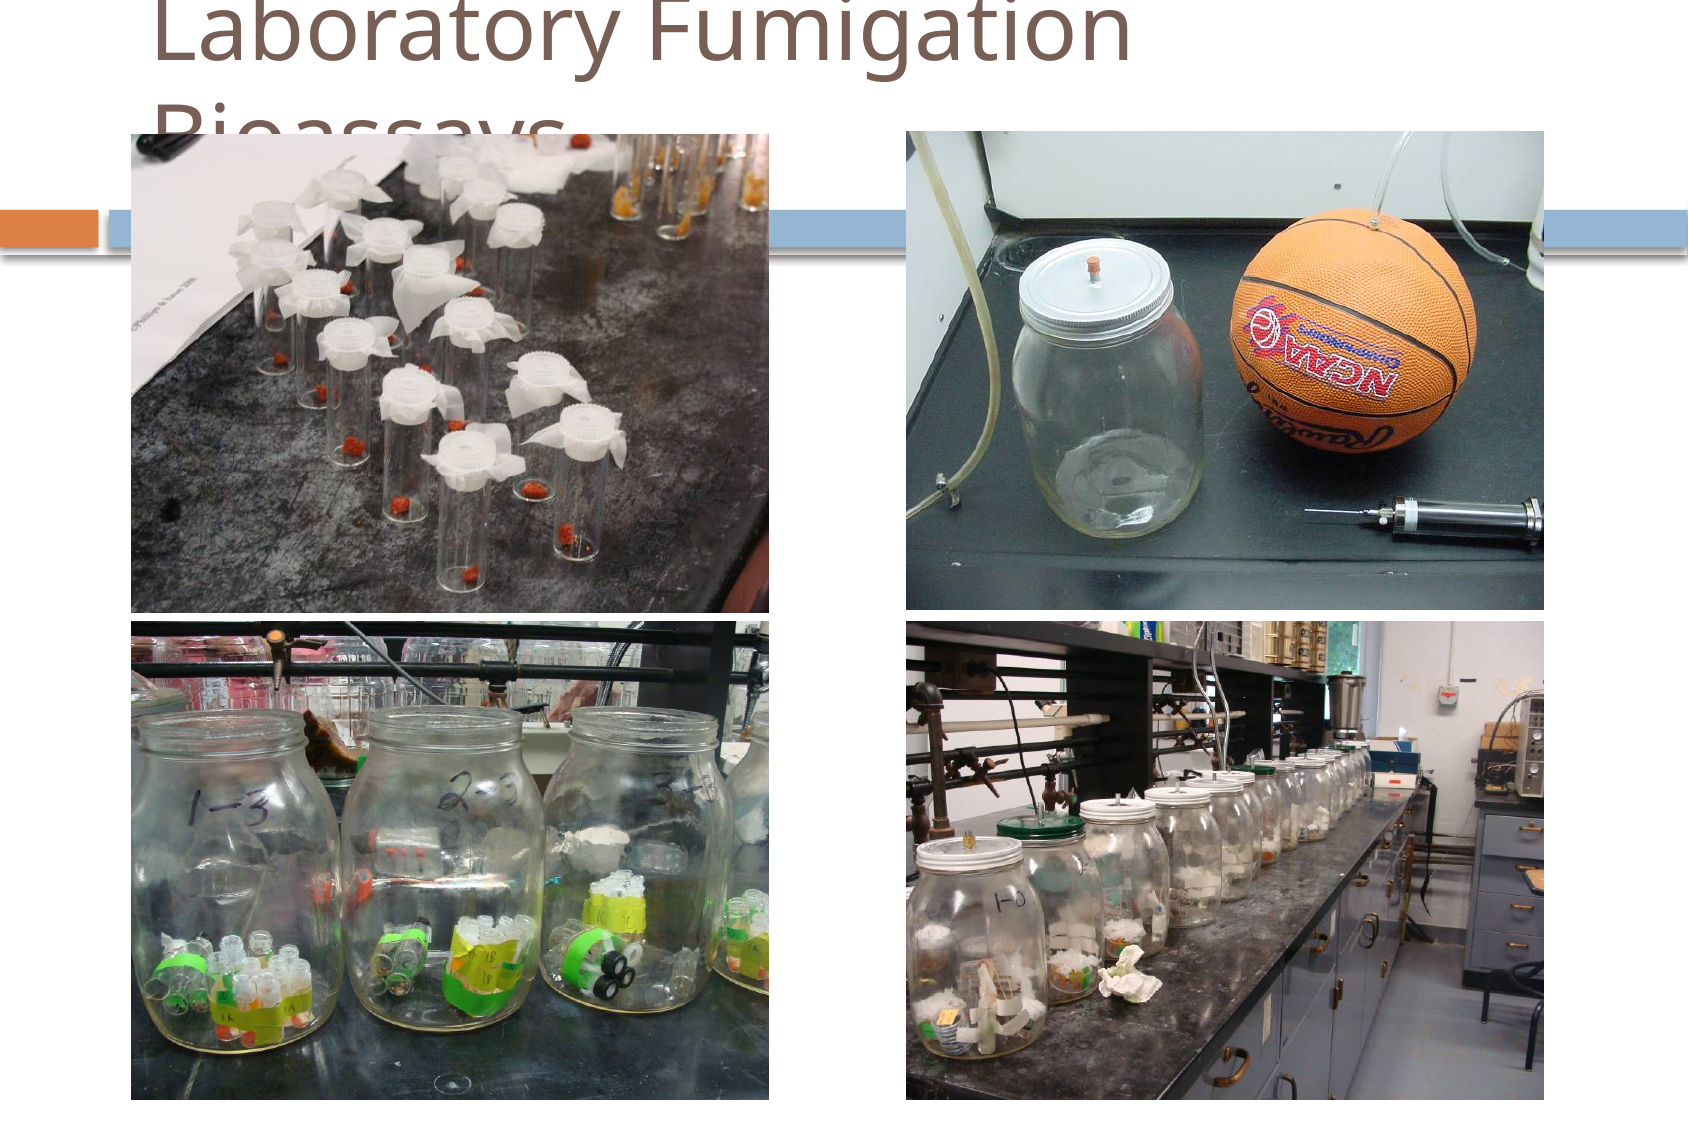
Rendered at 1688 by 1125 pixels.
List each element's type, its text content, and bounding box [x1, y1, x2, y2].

picture [130, 133, 770, 613]
picture [130, 621, 770, 1101]
picture [905, 621, 1545, 1101]
title Laboratory Fumigation Bioassays [134, 12, 1569, 146]
picture [905, 130, 1545, 610]
